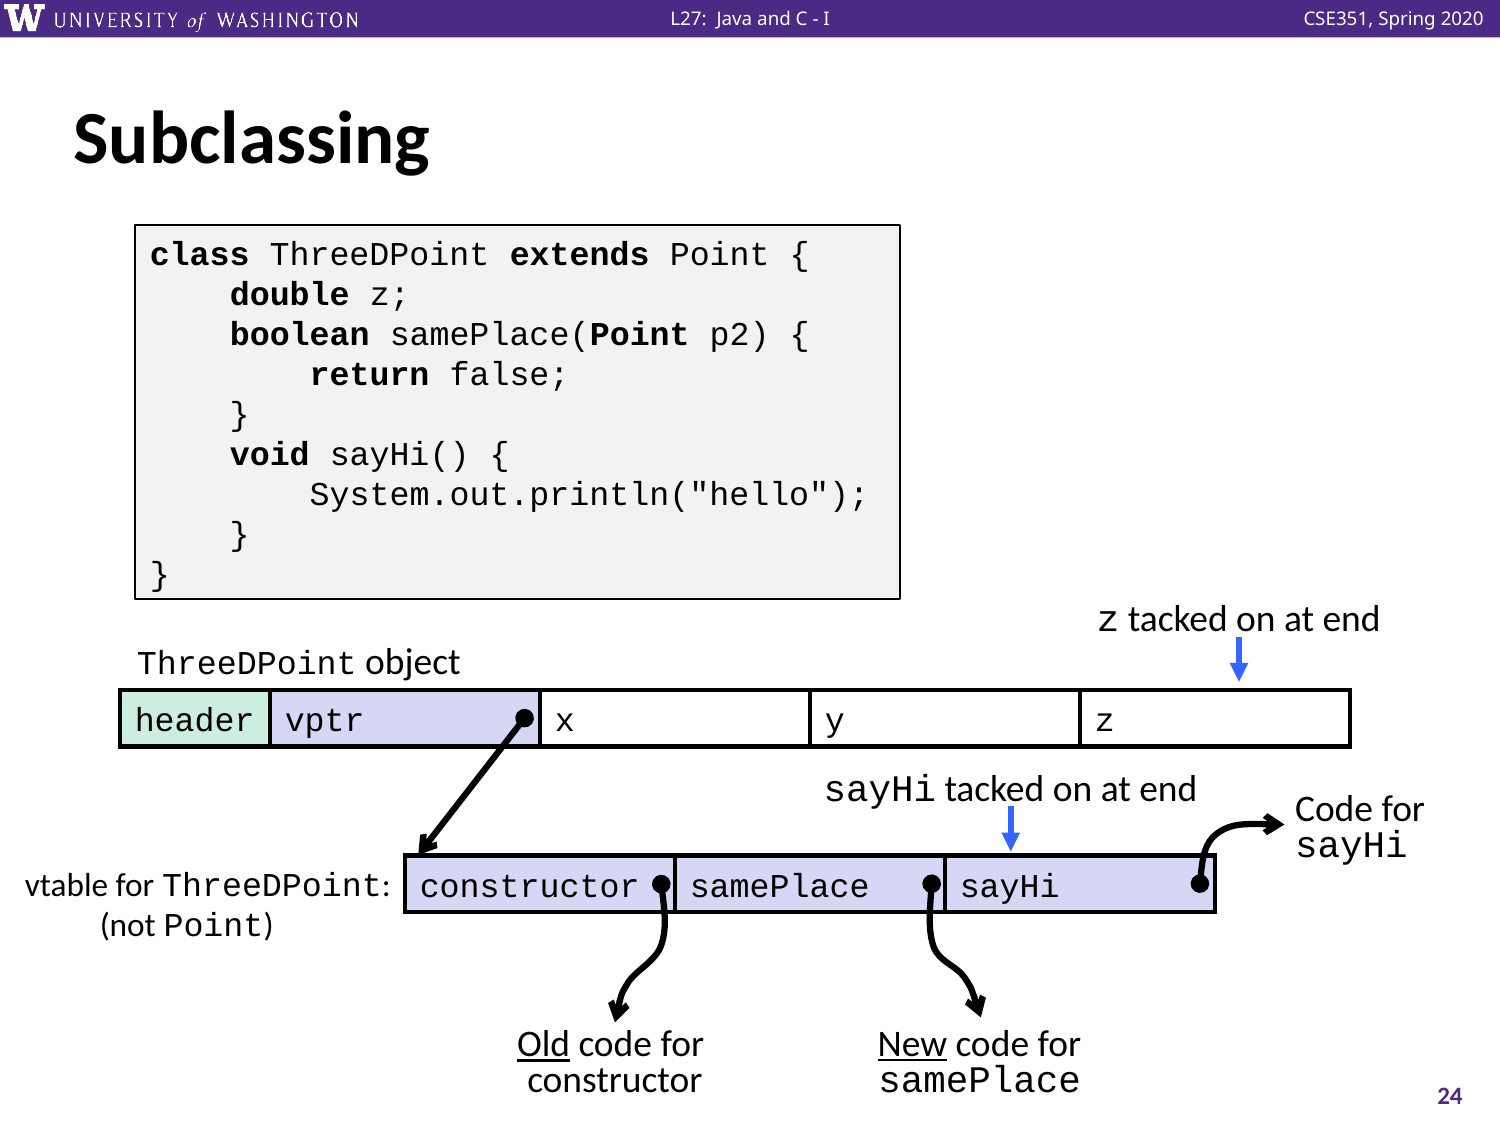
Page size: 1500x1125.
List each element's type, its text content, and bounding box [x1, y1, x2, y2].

title Subclassing [58, 71, 1438, 197]
text_box class ThreeDPoint extends Point { double z; boolean samePlace(Point p2) { return false; } void sayHi() { System.out.println("hello"); } } [134, 224, 900, 599]
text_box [119, 629, 1351, 747]
text_box [942, 959, 984, 1018]
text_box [806, 756, 1216, 852]
text_box [1219, 816, 1285, 870]
text_box New code for samePlace [862, 1019, 1097, 1107]
text_box Old code for constructor [502, 1020, 728, 1108]
picture [4, 4, 358, 32]
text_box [7, 854, 1216, 952]
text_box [1079, 586, 1399, 682]
slide_number 24 [1400, 1065, 1500, 1125]
text_box [610, 959, 653, 1023]
text_box Code for sayHi [1280, 785, 1449, 872]
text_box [418, 717, 525, 856]
